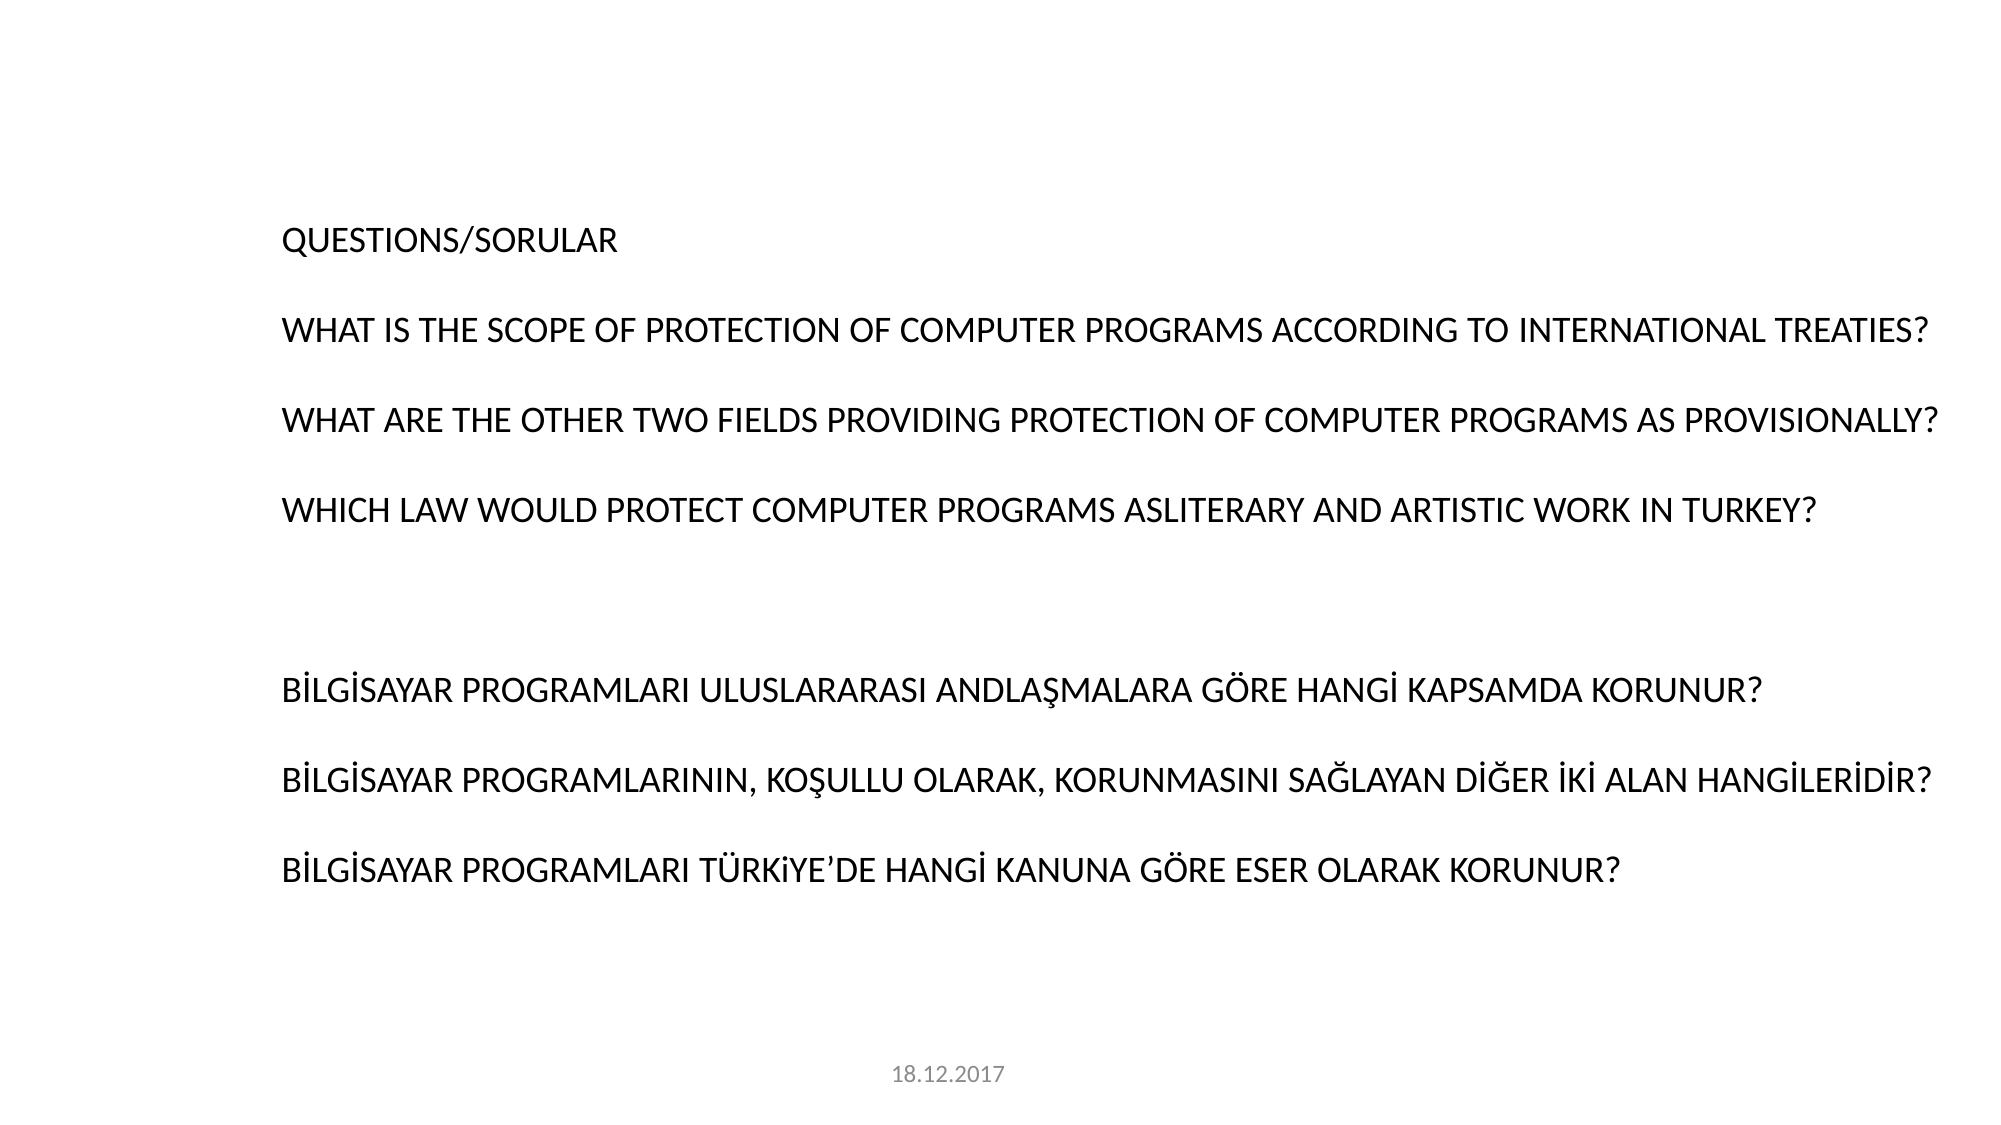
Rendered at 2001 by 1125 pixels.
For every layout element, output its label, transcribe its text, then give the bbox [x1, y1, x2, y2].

footer 18.12.2017 [662, 1042, 1338, 1103]
text_box QUESTIONS/SORULAR WHAT IS THE SCOPE OF PROTECTION OF COMPUTER PROGRAMS ACCORDING TO INTERNATIONAL TREATIES? WHAT ARE THE OTHER TWO FIELDS PROVIDING PROTECTION OF COMPUTER PROGRAMS AS PROVISIONALLY? WHICH LAW WOULD PROTECT COMPUTER PROGRAMS ASLITERARY AND ARTISTIC WORK IN TURKEY? BİLGİSAYAR PROGRAMLARI ULUSLARARASI ANDLAŞMALARA GÖRE HANGİ KAPSAMDA KORUNUR? BİLGİSAYAR PROGRAMLARININ, KOŞULLU OLARAK, KORUNMASINI SAĞLAYAN DİĞER İKİ ALAN HANGİLERİDİR? BİLGİSAYAR PROGRAMLARI TÜRKiYE’DE HANGİ KANUNA GÖRE ESER OLARAK KORUNUR? [266, 207, 1957, 943]
